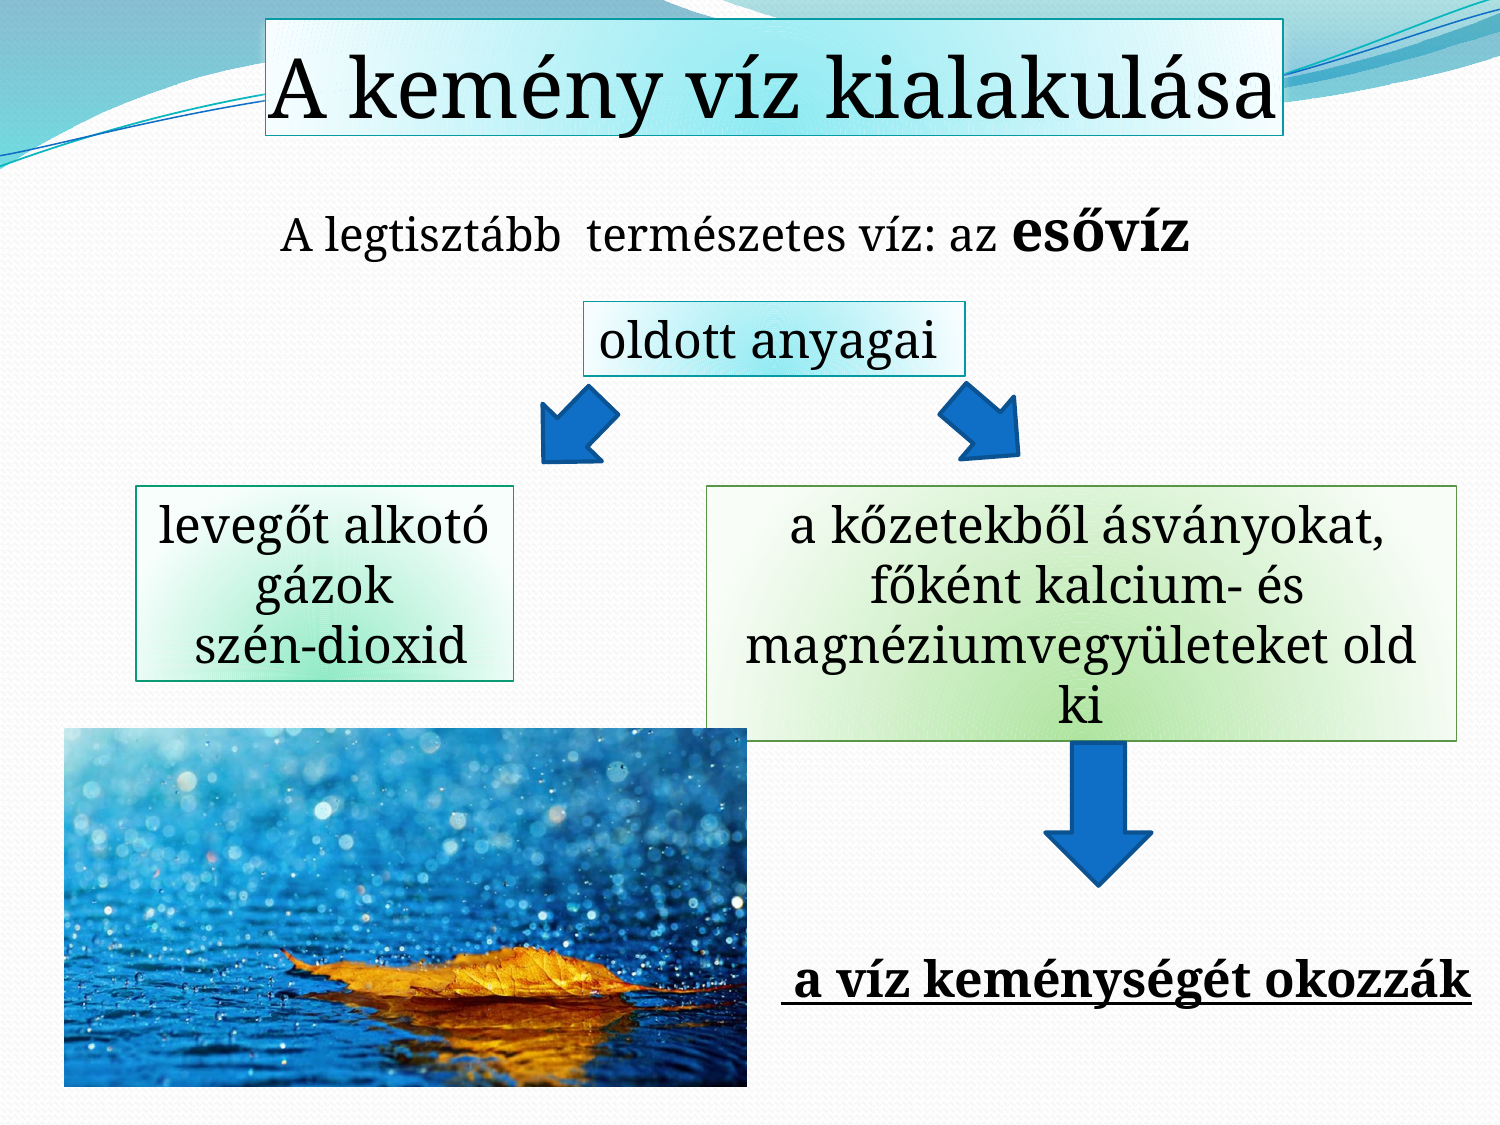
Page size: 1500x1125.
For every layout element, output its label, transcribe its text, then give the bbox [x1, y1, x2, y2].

picture [64, 728, 748, 1087]
text_box [540, 383, 621, 465]
text_box [937, 380, 1021, 462]
text_box a víz keménységét okozzák [765, 940, 1487, 1016]
list A legtisztább természetes víz: az esővíz [265, 187, 1235, 283]
text_box a kőzetekből ásványokat, főként kalcium- és magnéziumvegyületeket old ki [706, 485, 1457, 742]
text_box levegőt alkotó gázok szén-dioxid [135, 485, 514, 682]
text_box oldott anyagai [583, 301, 966, 377]
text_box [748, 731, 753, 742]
title A kemény víz kialakulása [265, 18, 1284, 136]
text_box [1043, 740, 1154, 888]
